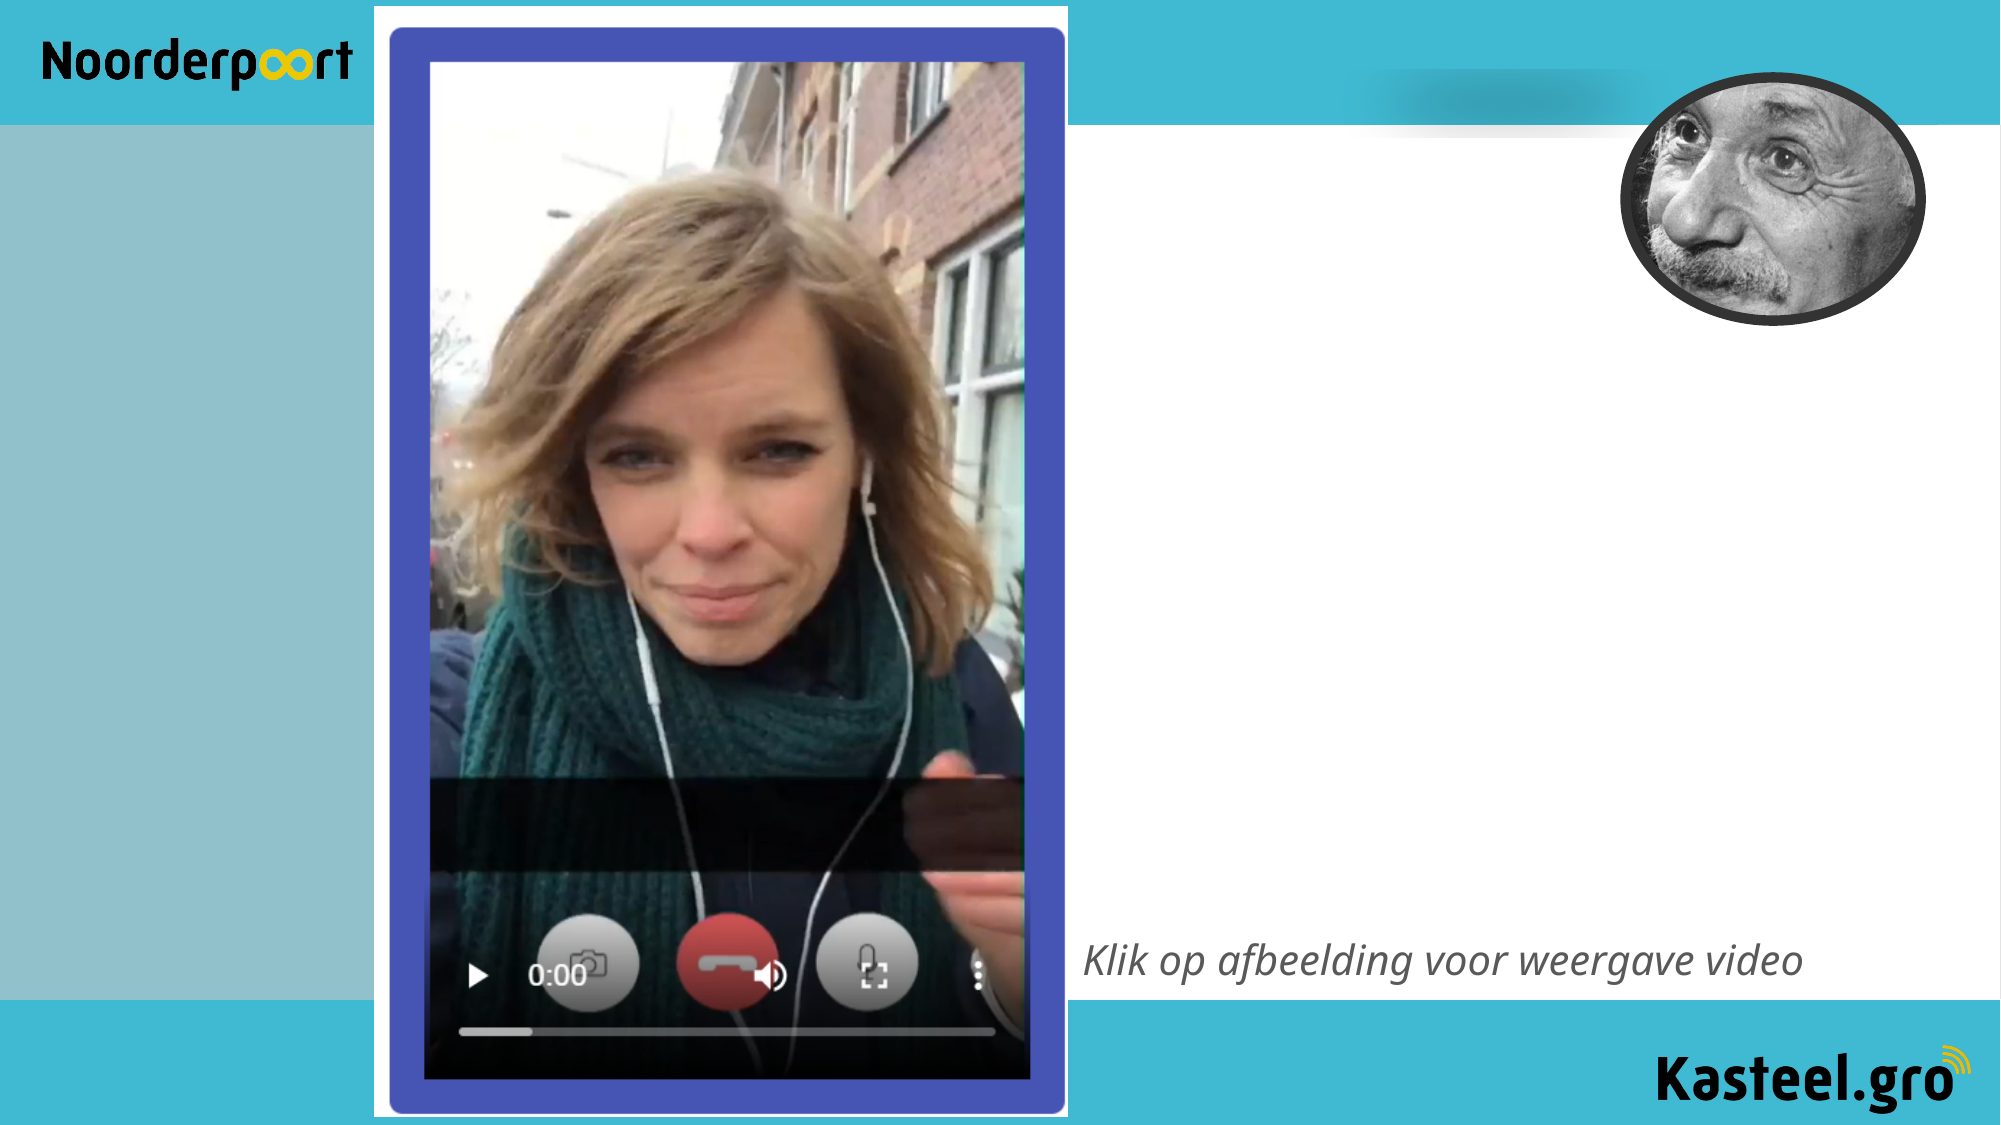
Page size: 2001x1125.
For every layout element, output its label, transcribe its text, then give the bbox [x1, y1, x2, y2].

picture [1657, 1045, 1971, 1114]
text_box [1068, 124, 2000, 542]
list Klik op afbeelding voor weergave video [1067, 542, 2000, 1125]
picture [1625, 77, 1921, 321]
picture [41, 35, 354, 92]
text_box [0, 124, 374, 1001]
picture [374, 6, 1068, 1118]
